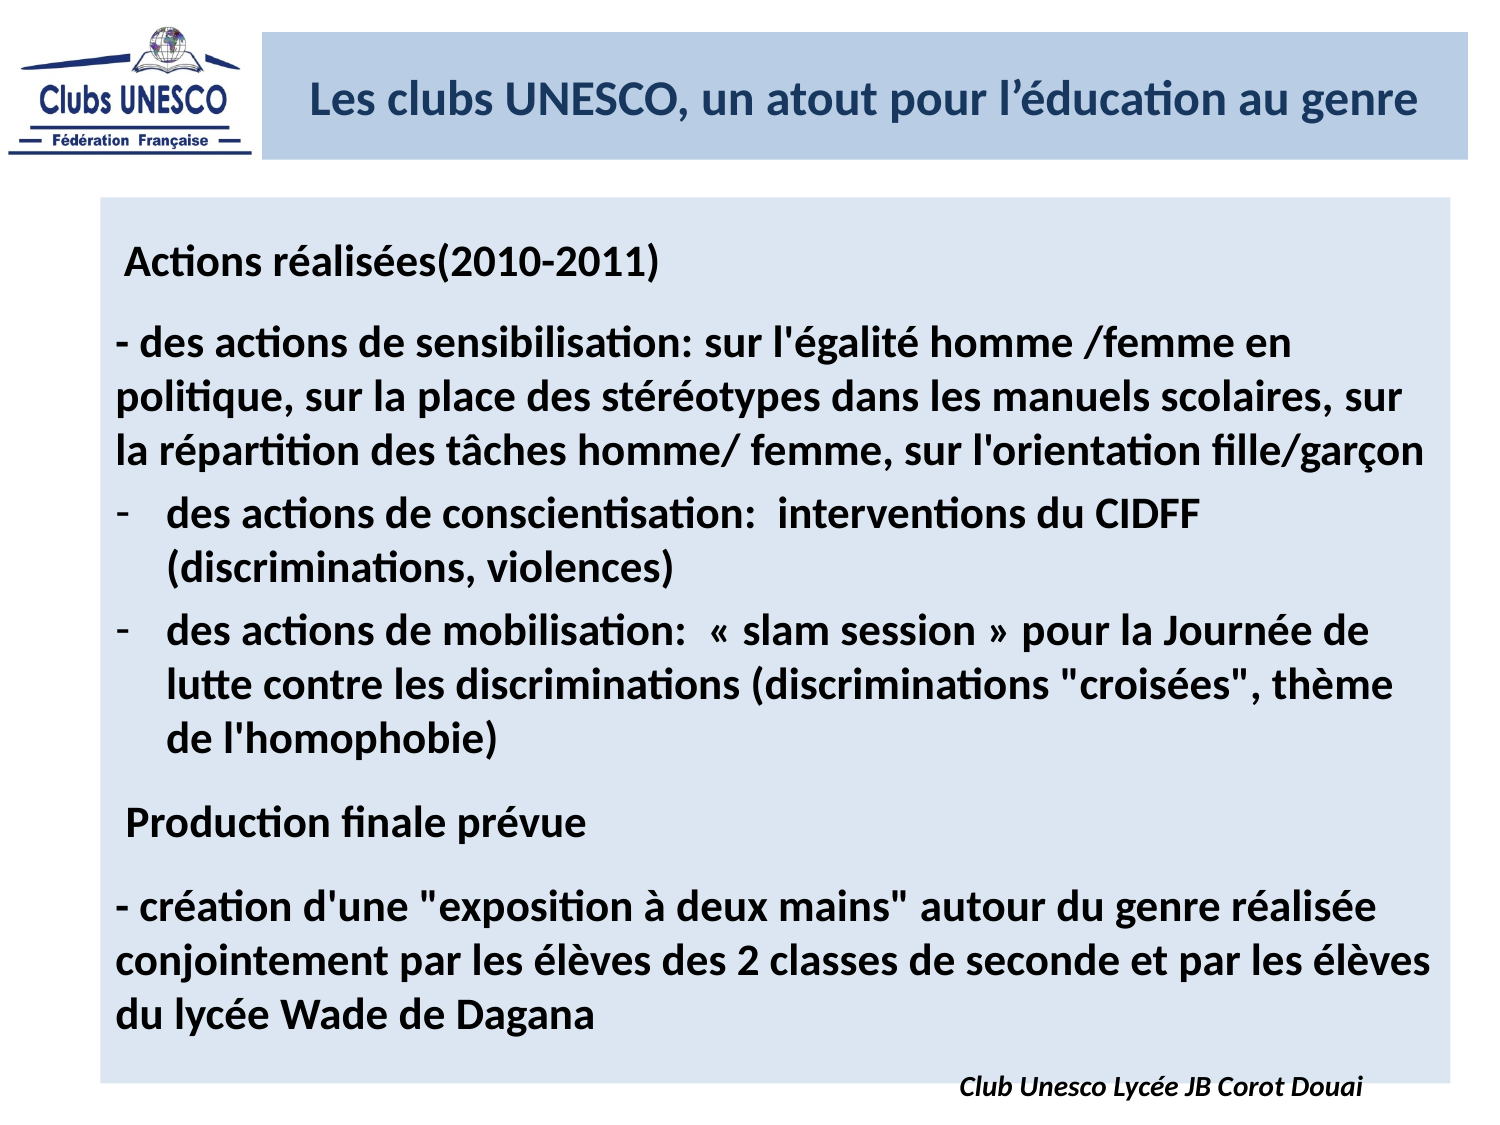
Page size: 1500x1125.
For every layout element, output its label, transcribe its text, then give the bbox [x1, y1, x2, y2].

list Actions réalisées(2010-2011) - des actions de sensibilisation: sur l'égalité homme /femme en politique, sur la place des stéréotypes dans les manuels scolaires, sur la répartition des tâches homme/ femme, sur l'orientation fille/garçon des actions de conscientisation: interventions du CIDFF (discriminations, violences) des actions de mobilisation: « slam session » pour la Journée de lutte contre les discriminations (discriminations "croisées", thème de l'homophobie) Production finale prévue - création d'une "exposition à deux mains" autour du genre réalisée conjointement par les élèves des 2 classes de seconde et par les élèves du lycée Wade de Dagana [100, 197, 1451, 1084]
picture [0, 18, 262, 173]
text_box Club Unesco Lycée JB Corot Douai [944, 1060, 1500, 1110]
title Les clubs UNESCO, un atout pour l’éducation au genre [266, 32, 1468, 160]
